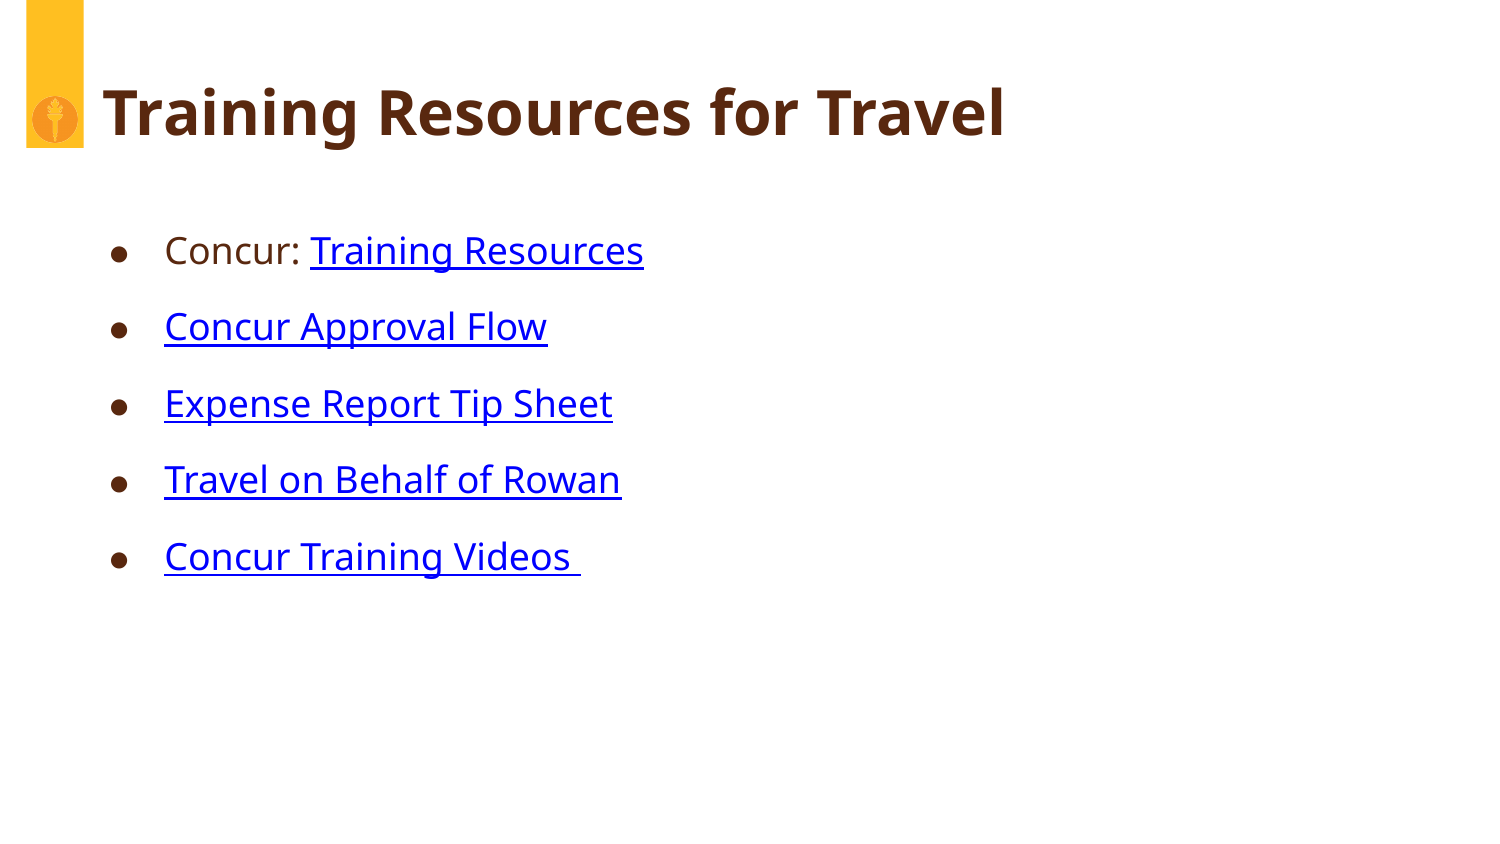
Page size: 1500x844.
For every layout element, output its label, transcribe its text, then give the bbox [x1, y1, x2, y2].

picture [32, 96, 78, 143]
list Concur: Training Resources Concur Approval Flow Expense Report Tip Sheet Travel on Behalf of Rowan Concur Training Videos [83, 195, 1486, 799]
title Training Resources for Travel [91, 21, 1494, 155]
